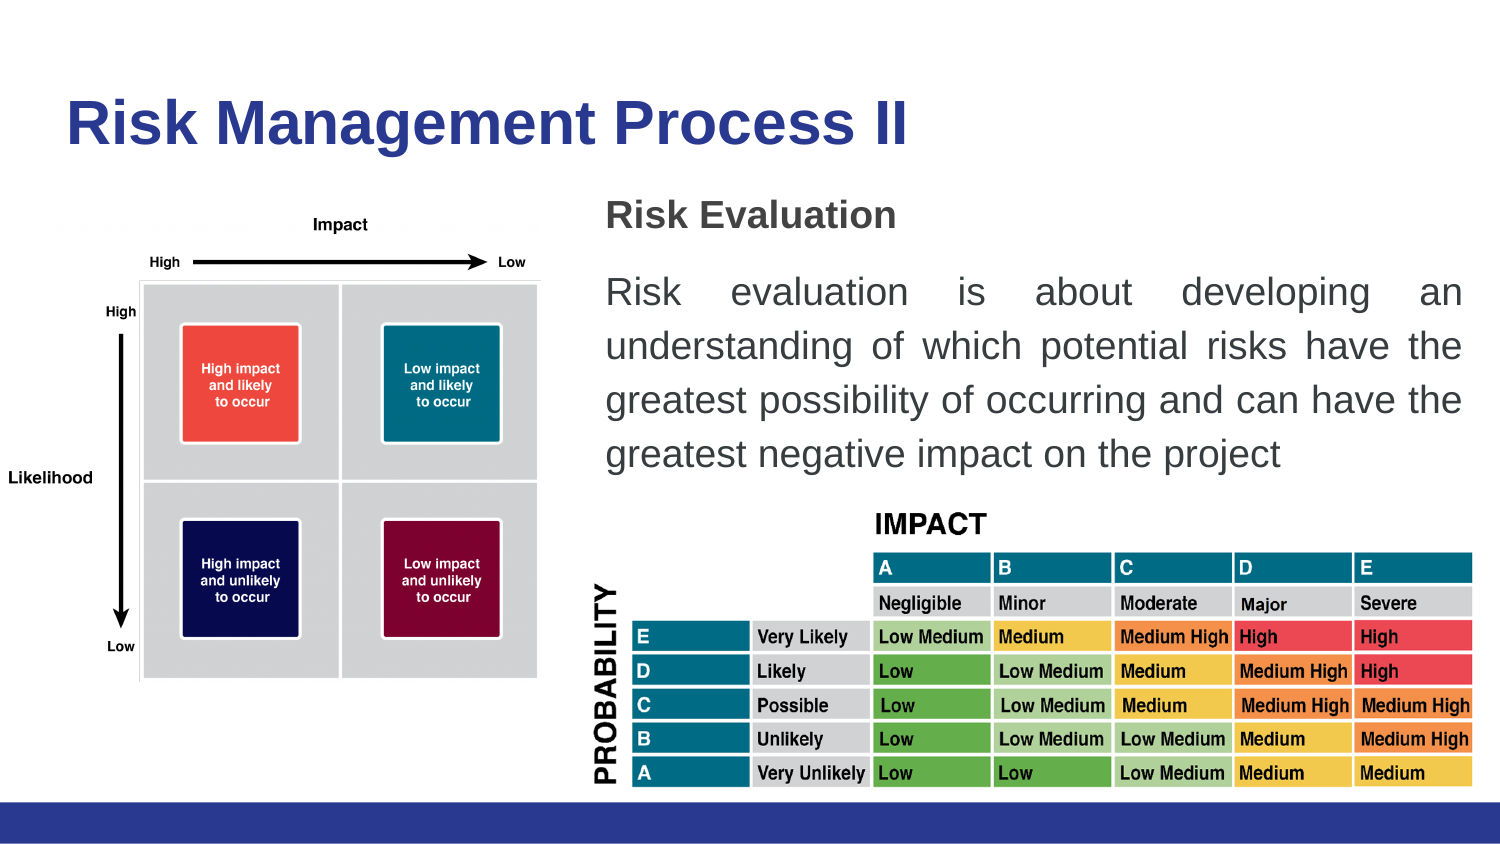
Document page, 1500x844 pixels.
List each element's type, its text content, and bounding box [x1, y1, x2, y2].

picture [8, 217, 541, 682]
title Risk Management Process II [51, 67, 1449, 167]
picture [591, 510, 1480, 795]
list Risk Evaluation Risk evaluation is about developing an understanding of which potential risks have the greatest possibility of occurring and can have the greatest negative impact on the project [590, 166, 1480, 510]
